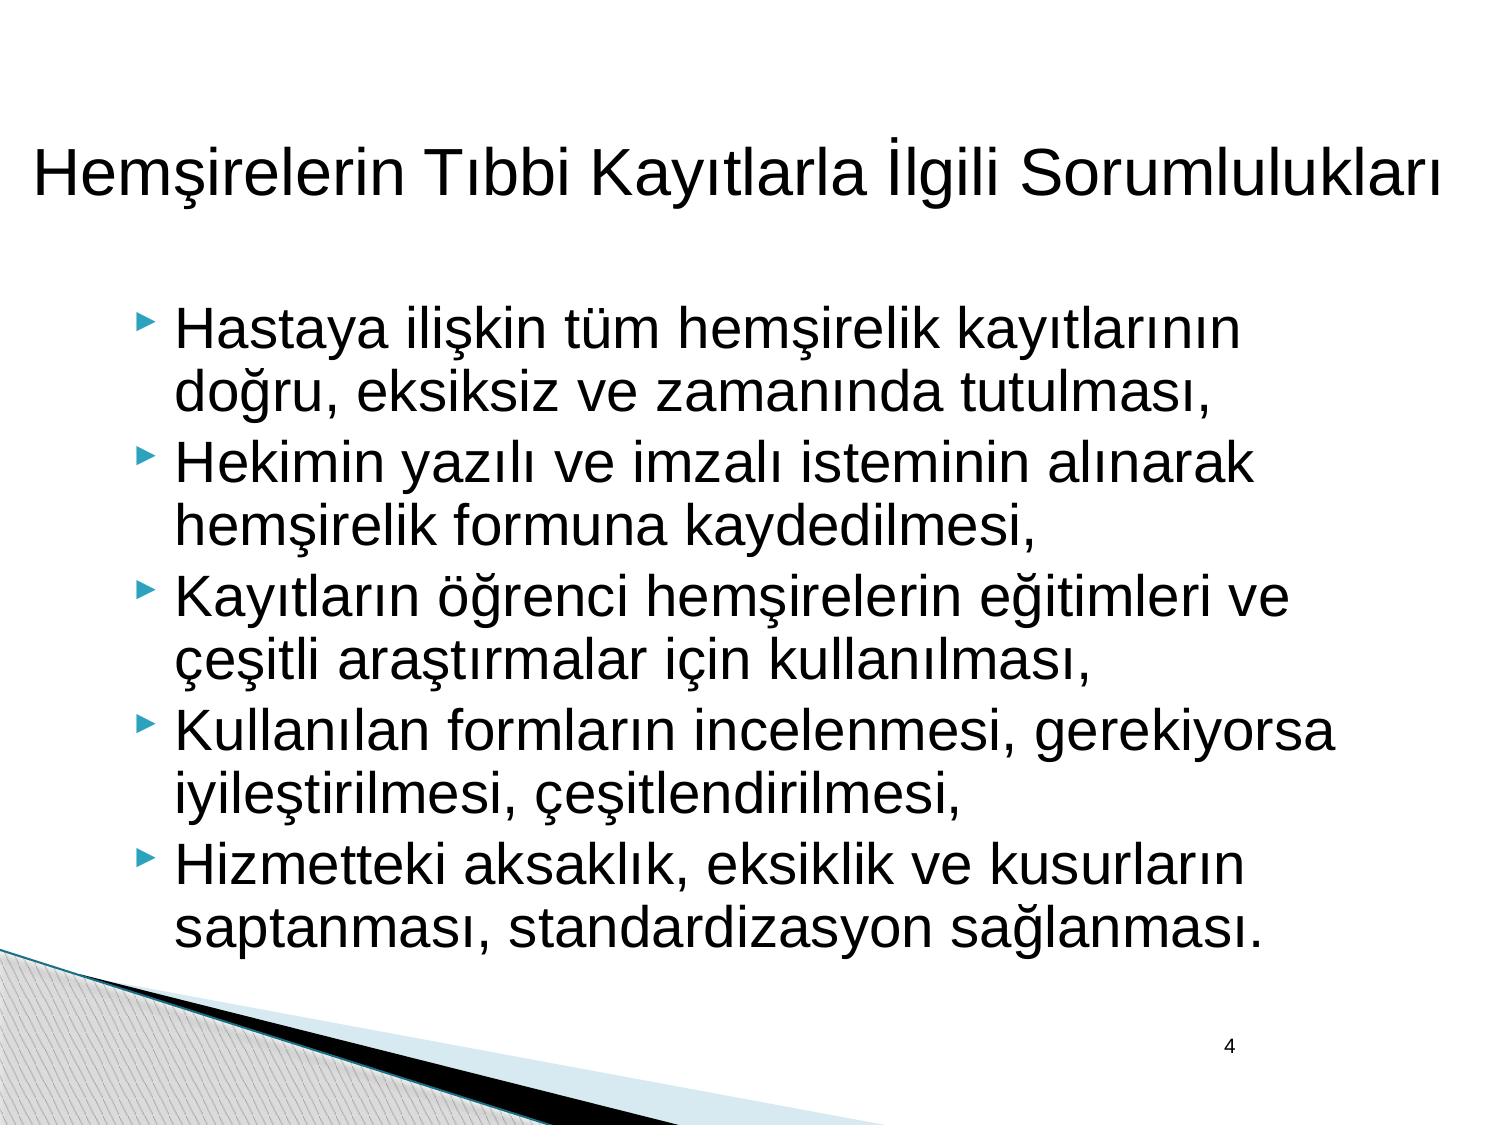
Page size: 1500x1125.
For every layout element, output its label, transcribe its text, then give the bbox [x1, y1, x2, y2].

list Hastaya ilişkin tüm hemşirelik kayıtlarının doğru, eksiksiz ve zamanında tutulması, Hekimin yazılı ve imzalı isteminin alınarak hemşirelik formuna kaydedilmesi, Kayıtların öğrenci hemşirelerin eğitimleri ve çeşitli araştırmalar için kullanılması, Kullanılan formların incelenmesi, gerekiyorsa iyileştirilmesi, çeşitlendirilmesi, Hizmetteki aksaklık, eksiklik ve kusurların saptanması, standardizasyon sağlanması. [100, 290, 1438, 1025]
slide_number 4 [962, 1025, 1251, 1103]
title Hemşirelerin Tıbbi Kayıtlarla İlgili Sorumlulukları [17, 82, 1483, 256]
